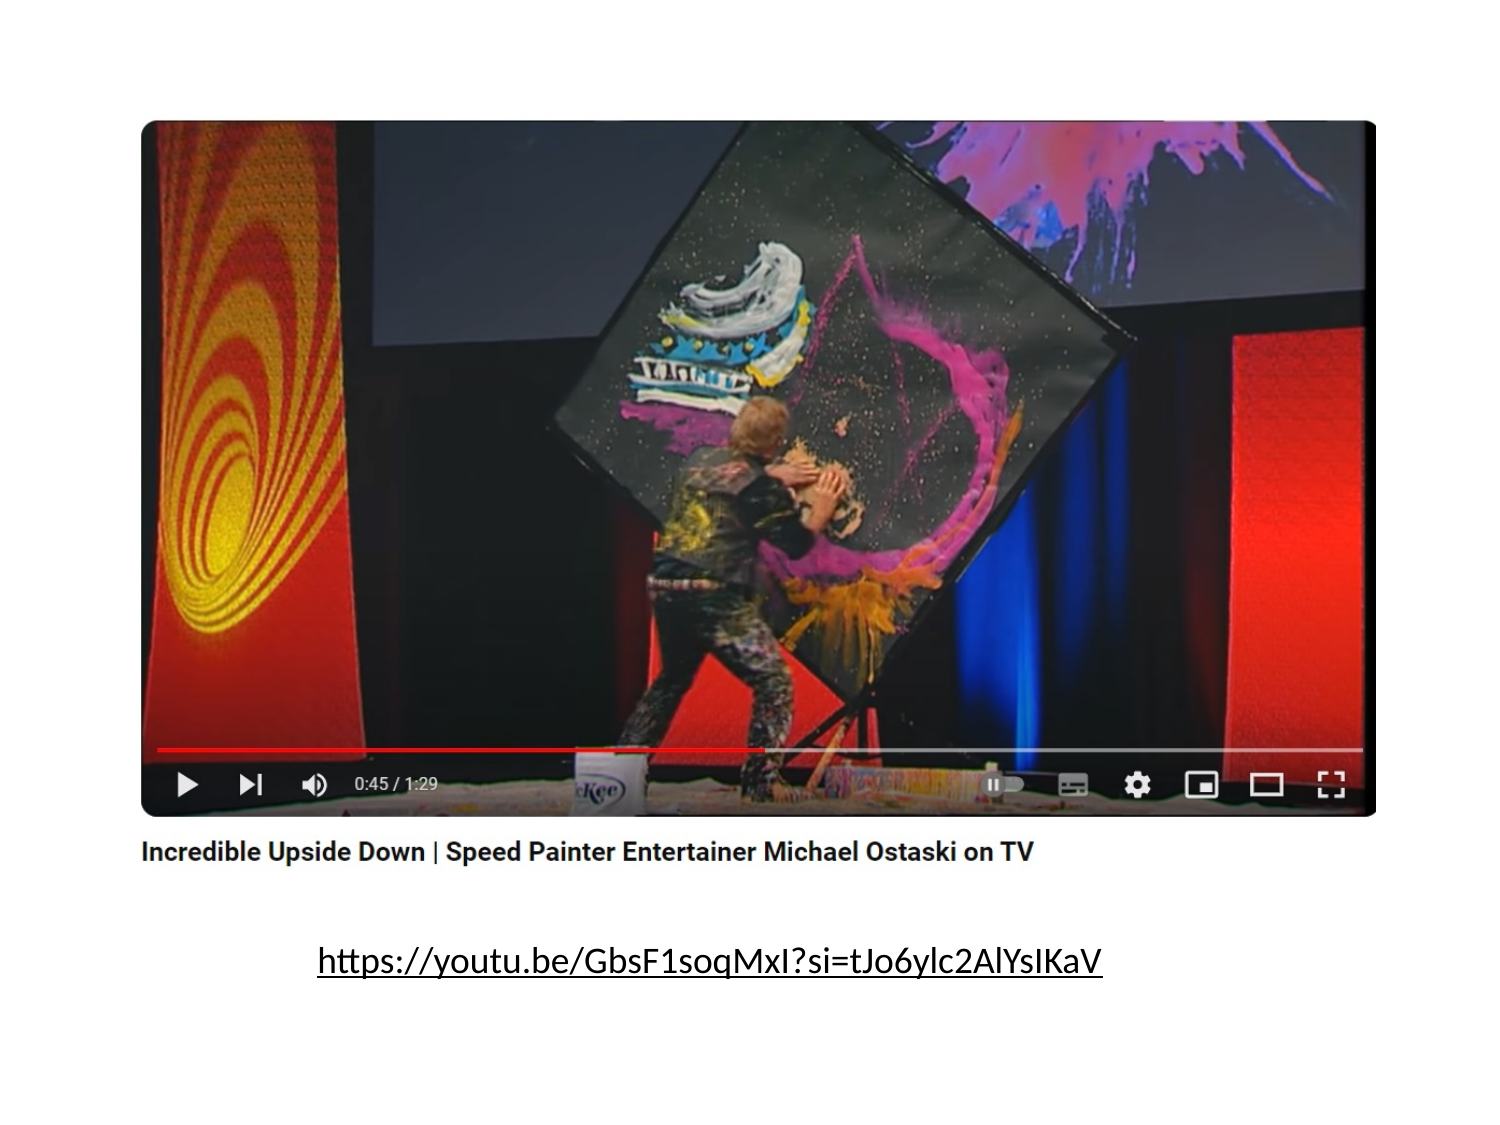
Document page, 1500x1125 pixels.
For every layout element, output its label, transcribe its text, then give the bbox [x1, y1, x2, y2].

text_box https://youtu.be/GbsF1soqMxI?si=tJo6ylc2AlYsIKaV [302, 928, 1198, 989]
picture [124, 113, 1376, 878]
